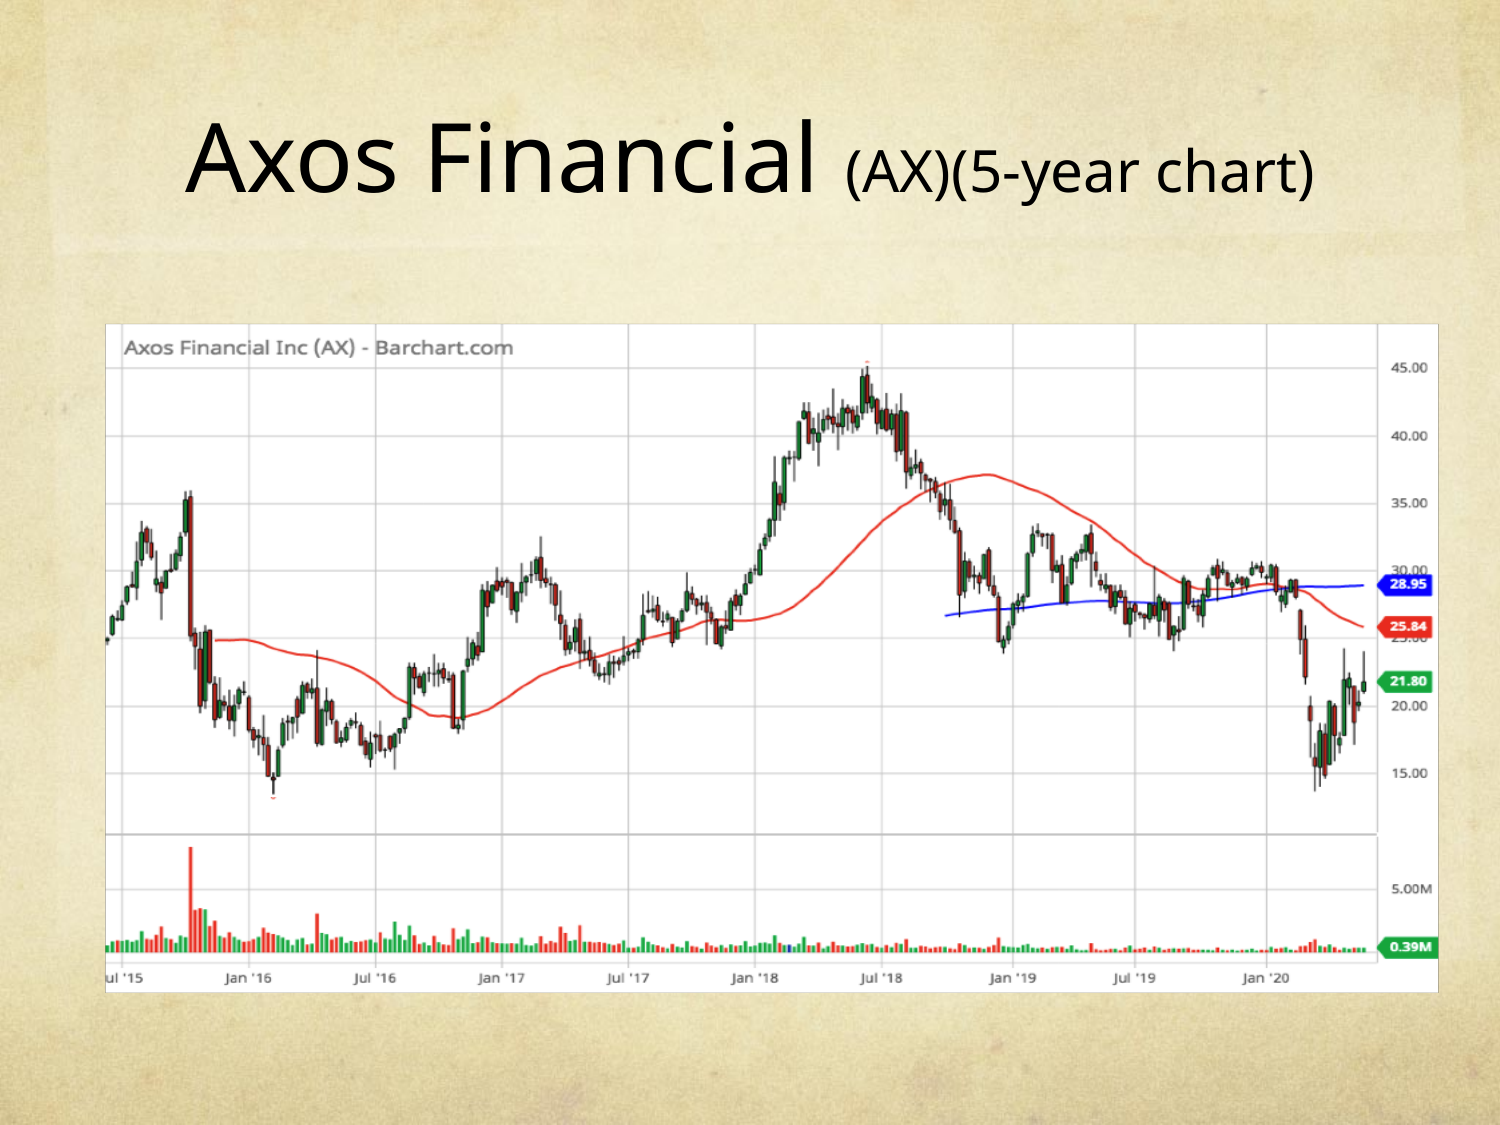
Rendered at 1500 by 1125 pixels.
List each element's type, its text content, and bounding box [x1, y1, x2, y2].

title Axos Financial (AX)(5-year chart) [150, 82, 1350, 225]
picture [0, 0, 1500, 1125]
